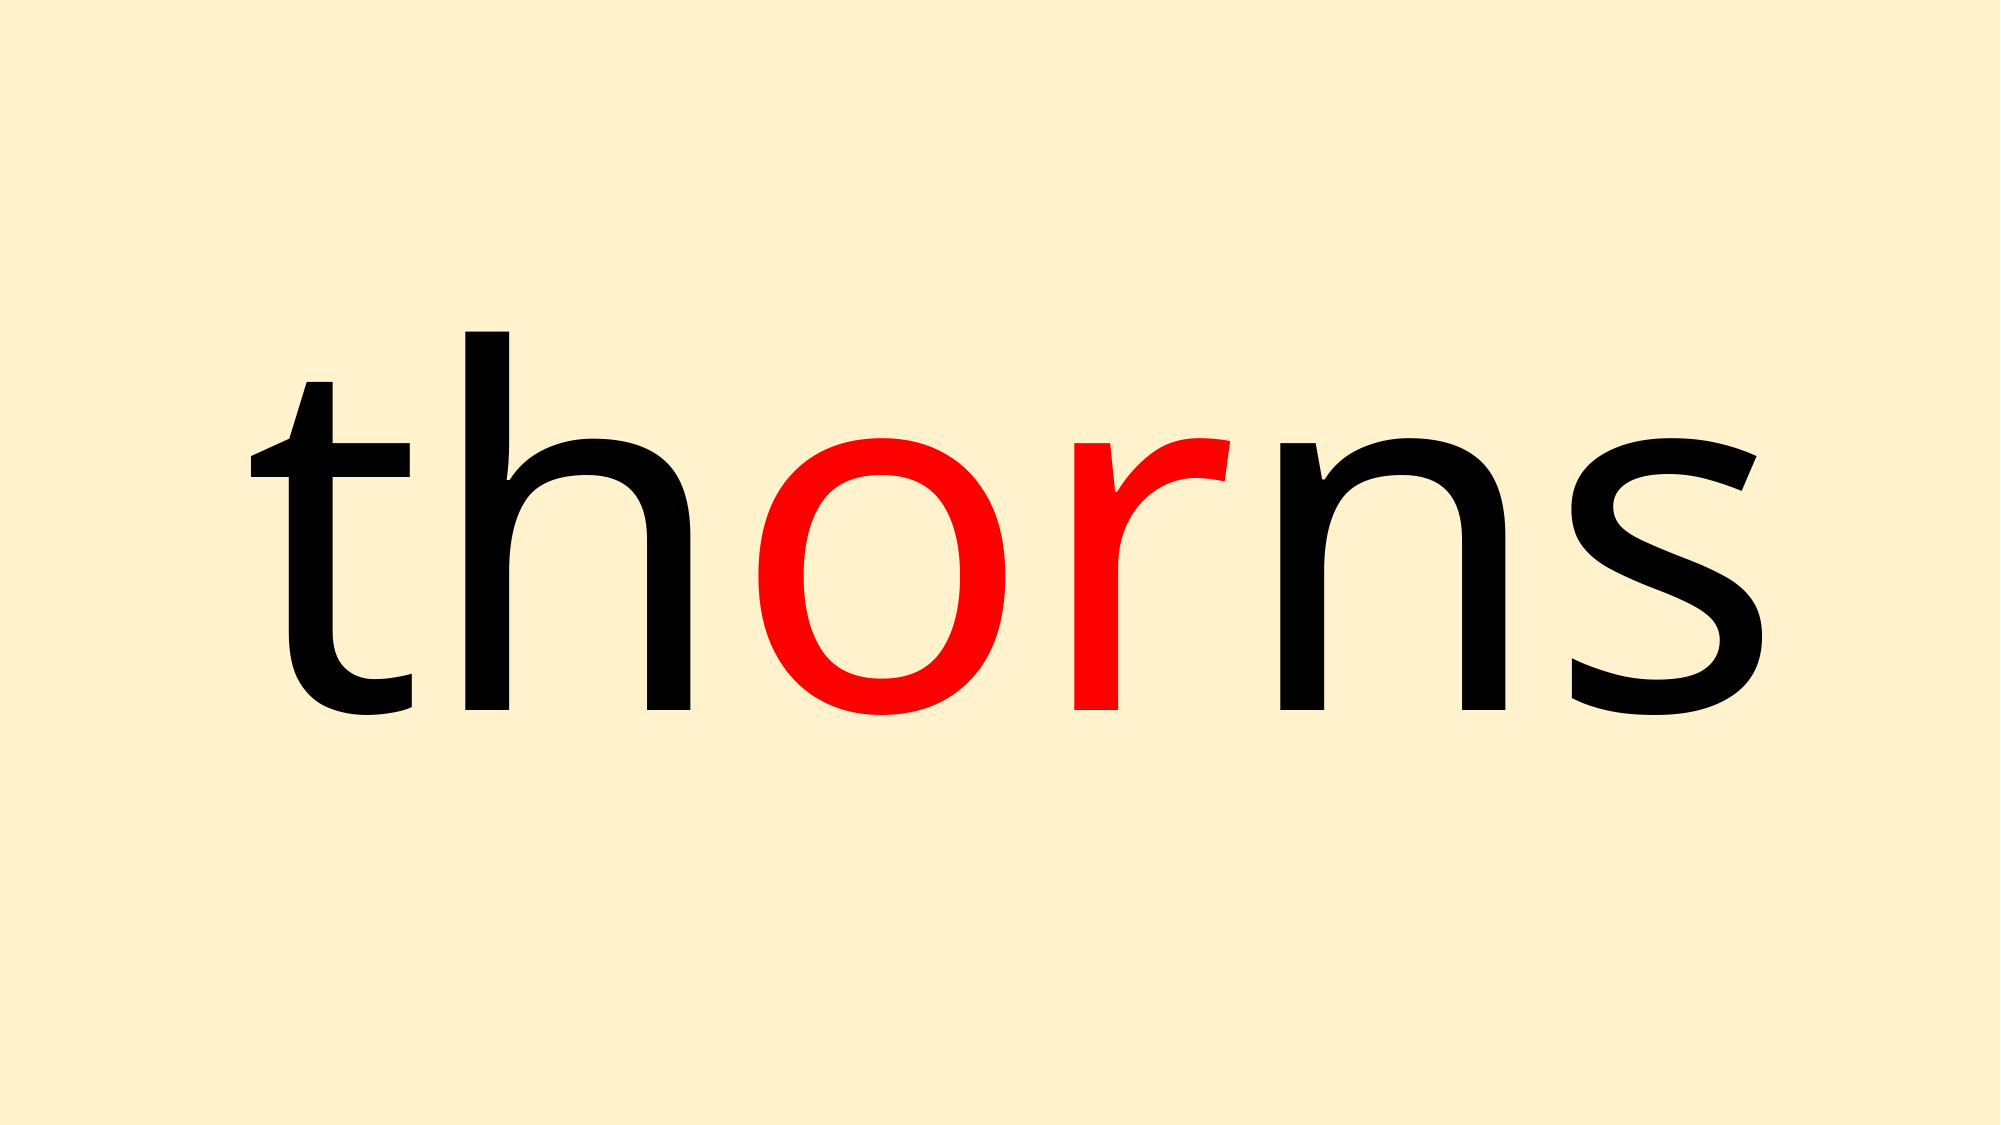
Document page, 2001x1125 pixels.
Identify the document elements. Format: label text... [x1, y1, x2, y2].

text_box thorns [229, 204, 1800, 817]
